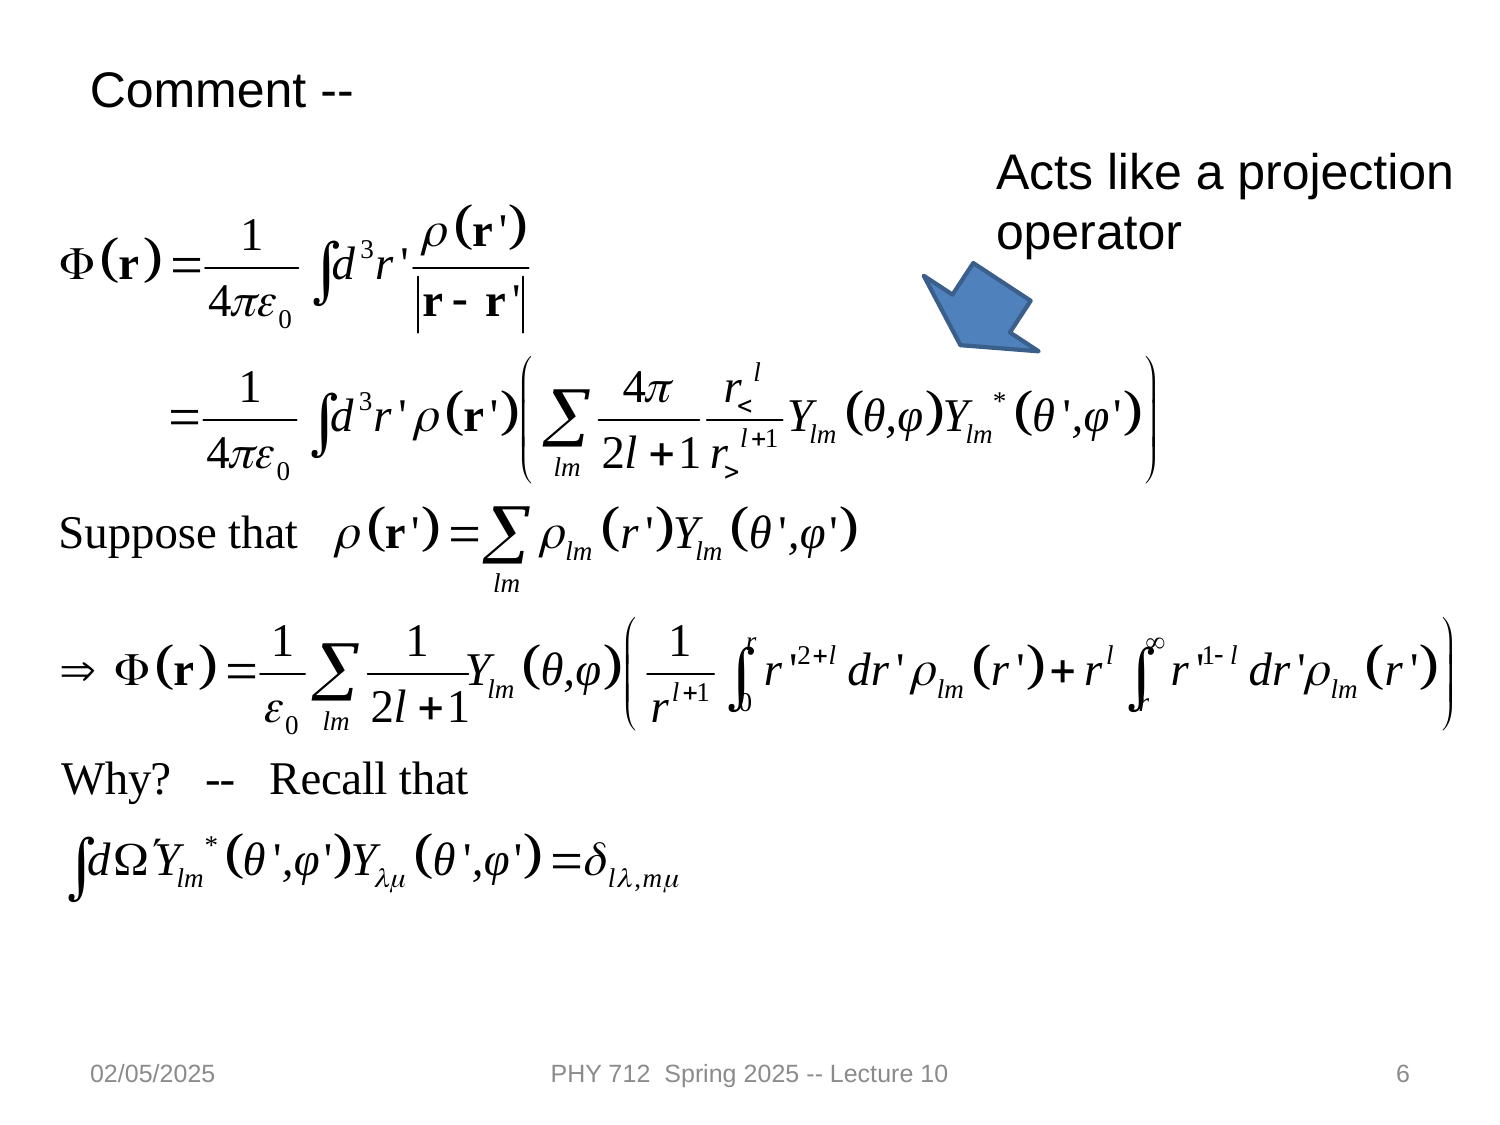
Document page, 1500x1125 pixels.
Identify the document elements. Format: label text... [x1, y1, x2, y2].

text_box Acts like a projection operator [981, 131, 1496, 267]
slide_number 6 [1074, 1042, 1425, 1103]
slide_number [75, 1042, 425, 1103]
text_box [55, 199, 1464, 906]
footer PHY 712 Spring 2025 -- Lecture 10 [512, 1042, 988, 1103]
text_box Comment -- [75, 49, 1375, 125]
